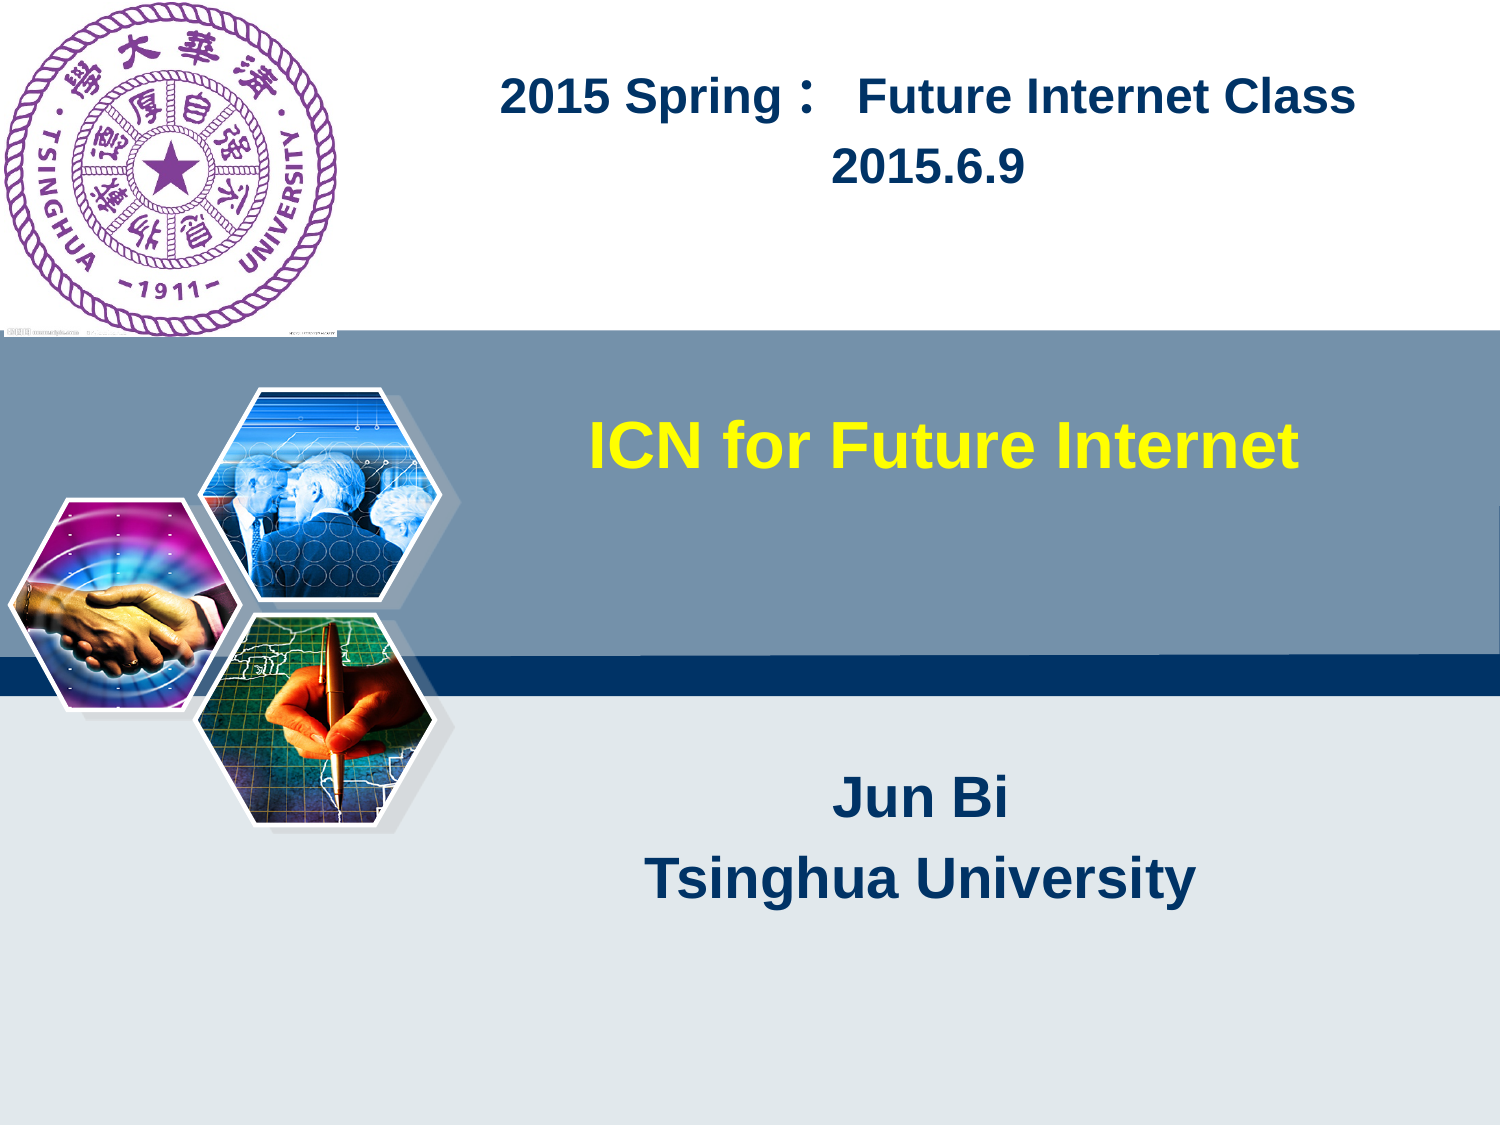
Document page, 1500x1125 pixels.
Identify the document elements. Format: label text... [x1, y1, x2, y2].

subtitle ICN for Future Internet [395, 316, 1494, 586]
text_box 2015 Spring：Future Internet Class 2015.6.9 [356, 55, 1500, 316]
picture [14, 503, 236, 707]
text_box Jun Bi Tsinghua University [383, 751, 1459, 1071]
picture [204, 393, 395, 597]
picture [4, 2, 337, 337]
picture [199, 618, 431, 822]
